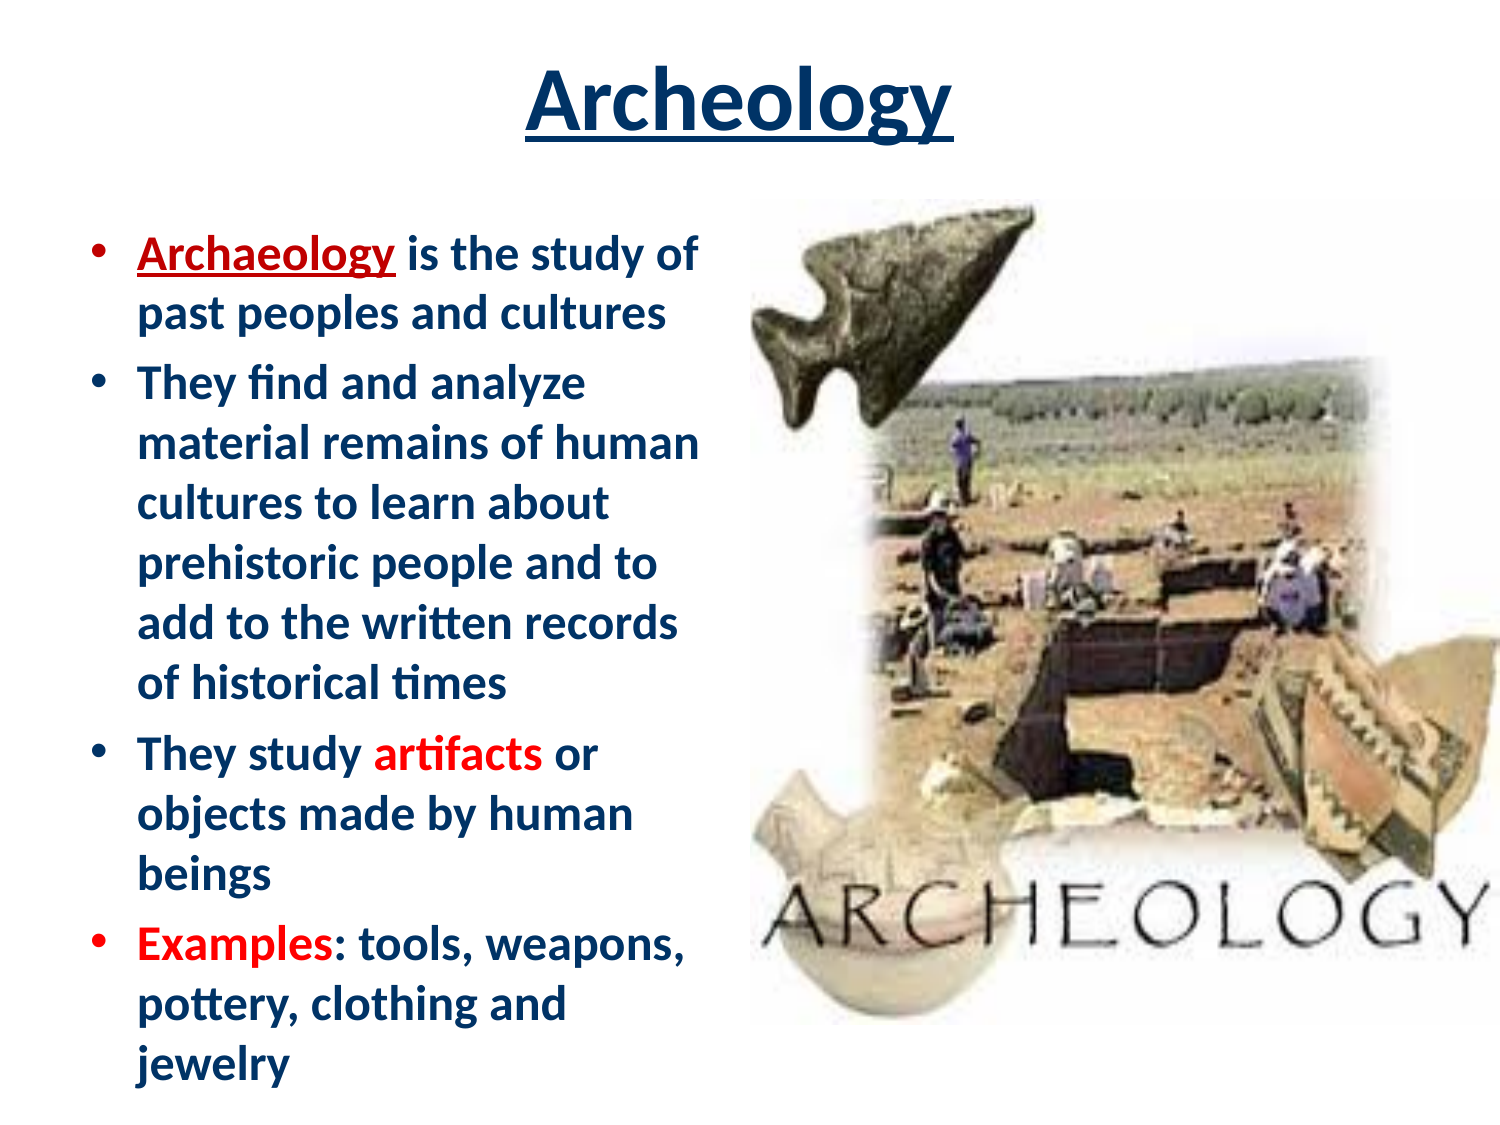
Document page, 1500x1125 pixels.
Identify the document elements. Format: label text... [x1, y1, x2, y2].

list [749, 199, 1500, 1026]
list Archaeology is the study of past peoples and cultures They find and analyze material remains of human cultures to learn about prehistoric people and to add to the written records of historical times They study artifacts or objects made by human beings Examples: tools, weapons, pottery, clothing and jewelry [0, 212, 738, 1125]
title Archeology [75, 12, 1425, 175]
